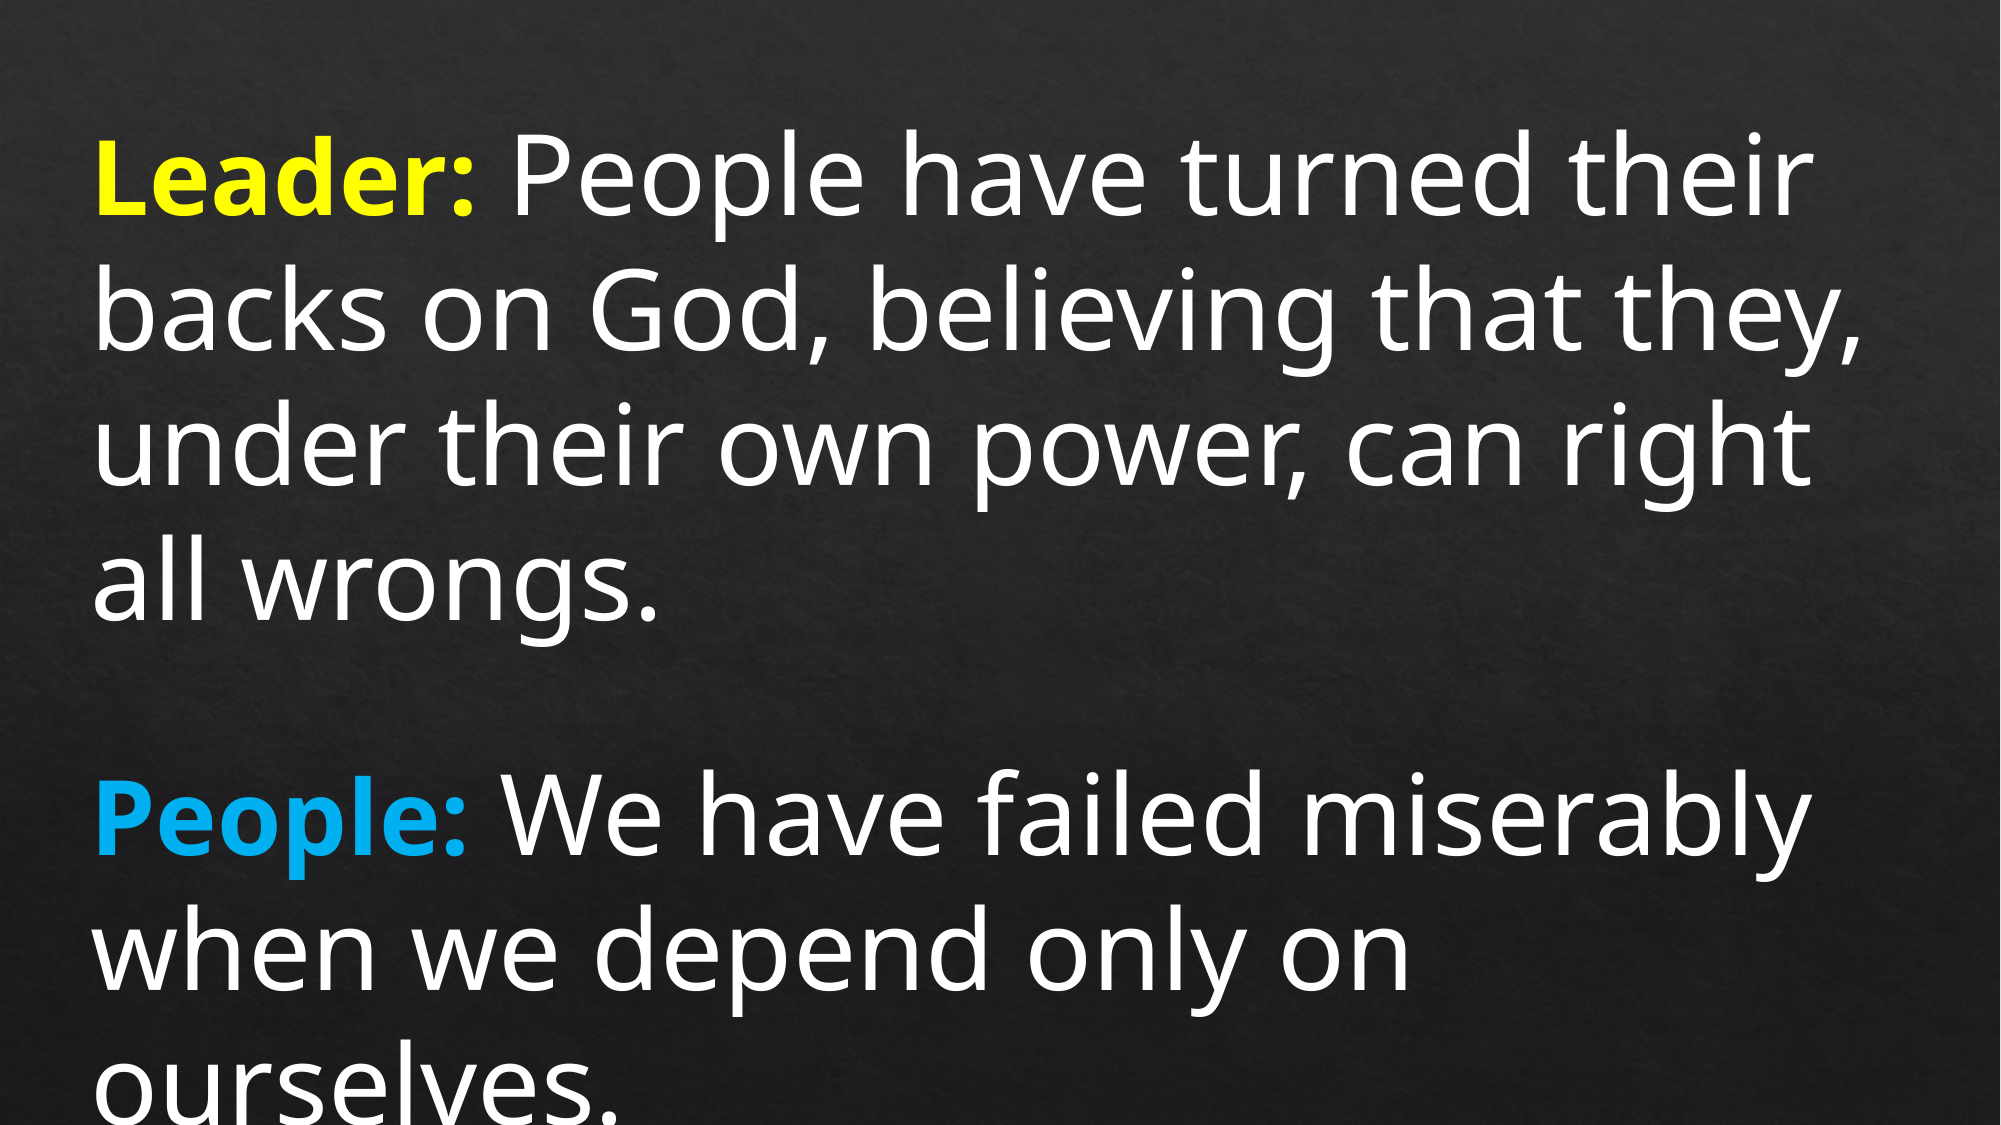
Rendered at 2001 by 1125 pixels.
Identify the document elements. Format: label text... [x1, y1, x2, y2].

text_box Leader: People have turned their backs on God, believing that they, under their own power, can right all wrongs. People: We have failed miserably when we depend only on ourselves. [75, 95, 1925, 1125]
